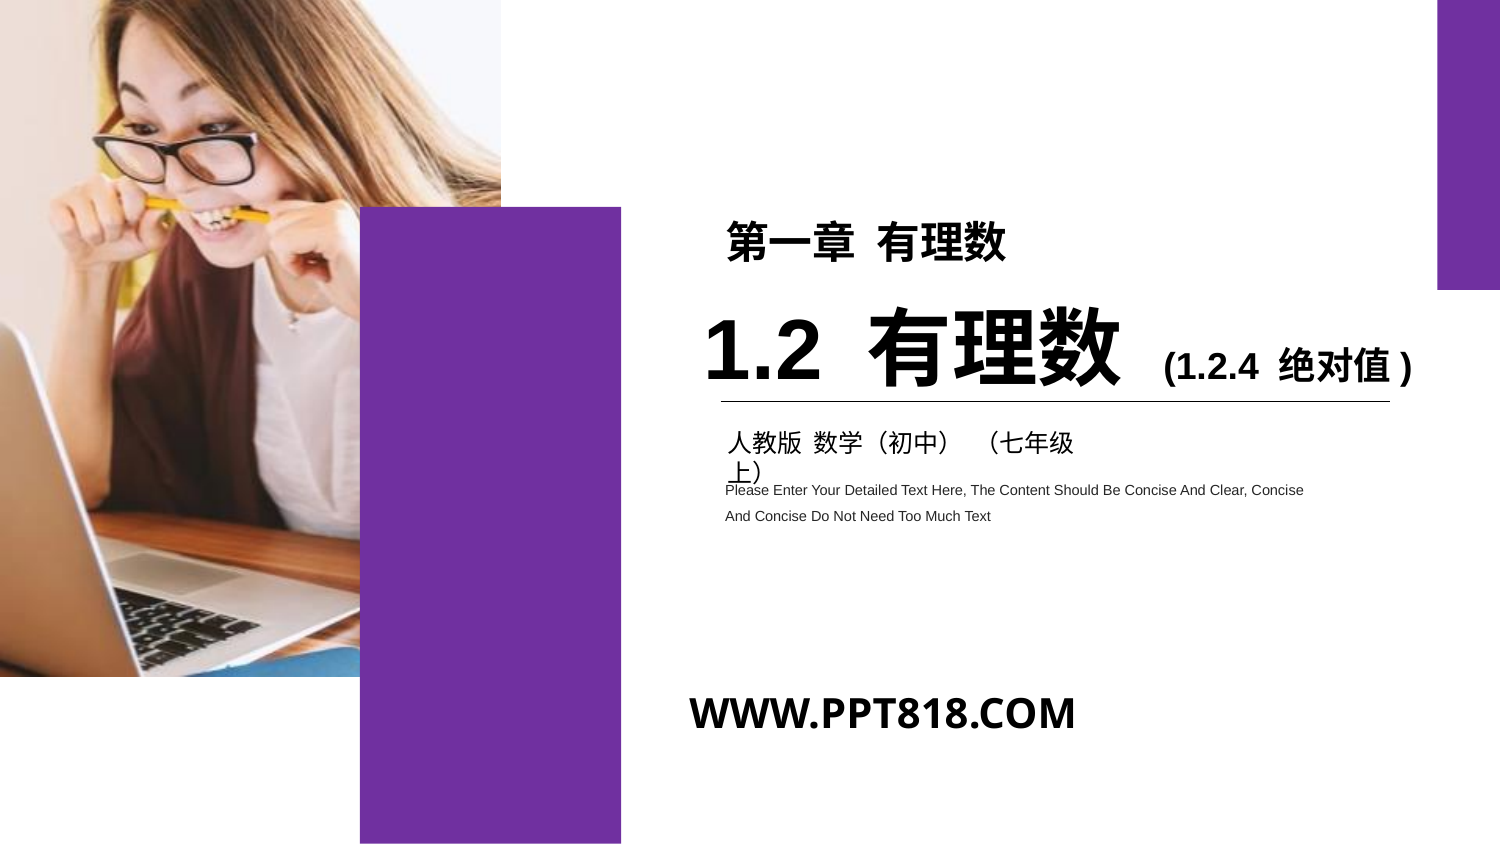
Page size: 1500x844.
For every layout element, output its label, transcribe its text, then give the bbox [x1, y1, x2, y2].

text_box [359, 206, 622, 844]
text_box Please Enter Your Detailed Text Here, The Content Should Be Concise And Clear, Concise And Concise Do Not Need Too Much Text [713, 466, 1324, 530]
picture [0, 0, 501, 677]
text_box WWW.PPT818.COM [674, 674, 1205, 800]
text_box [1436, 0, 1500, 286]
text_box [689, 286, 1500, 466]
text_box 第一章 有理数 [713, 209, 1020, 274]
